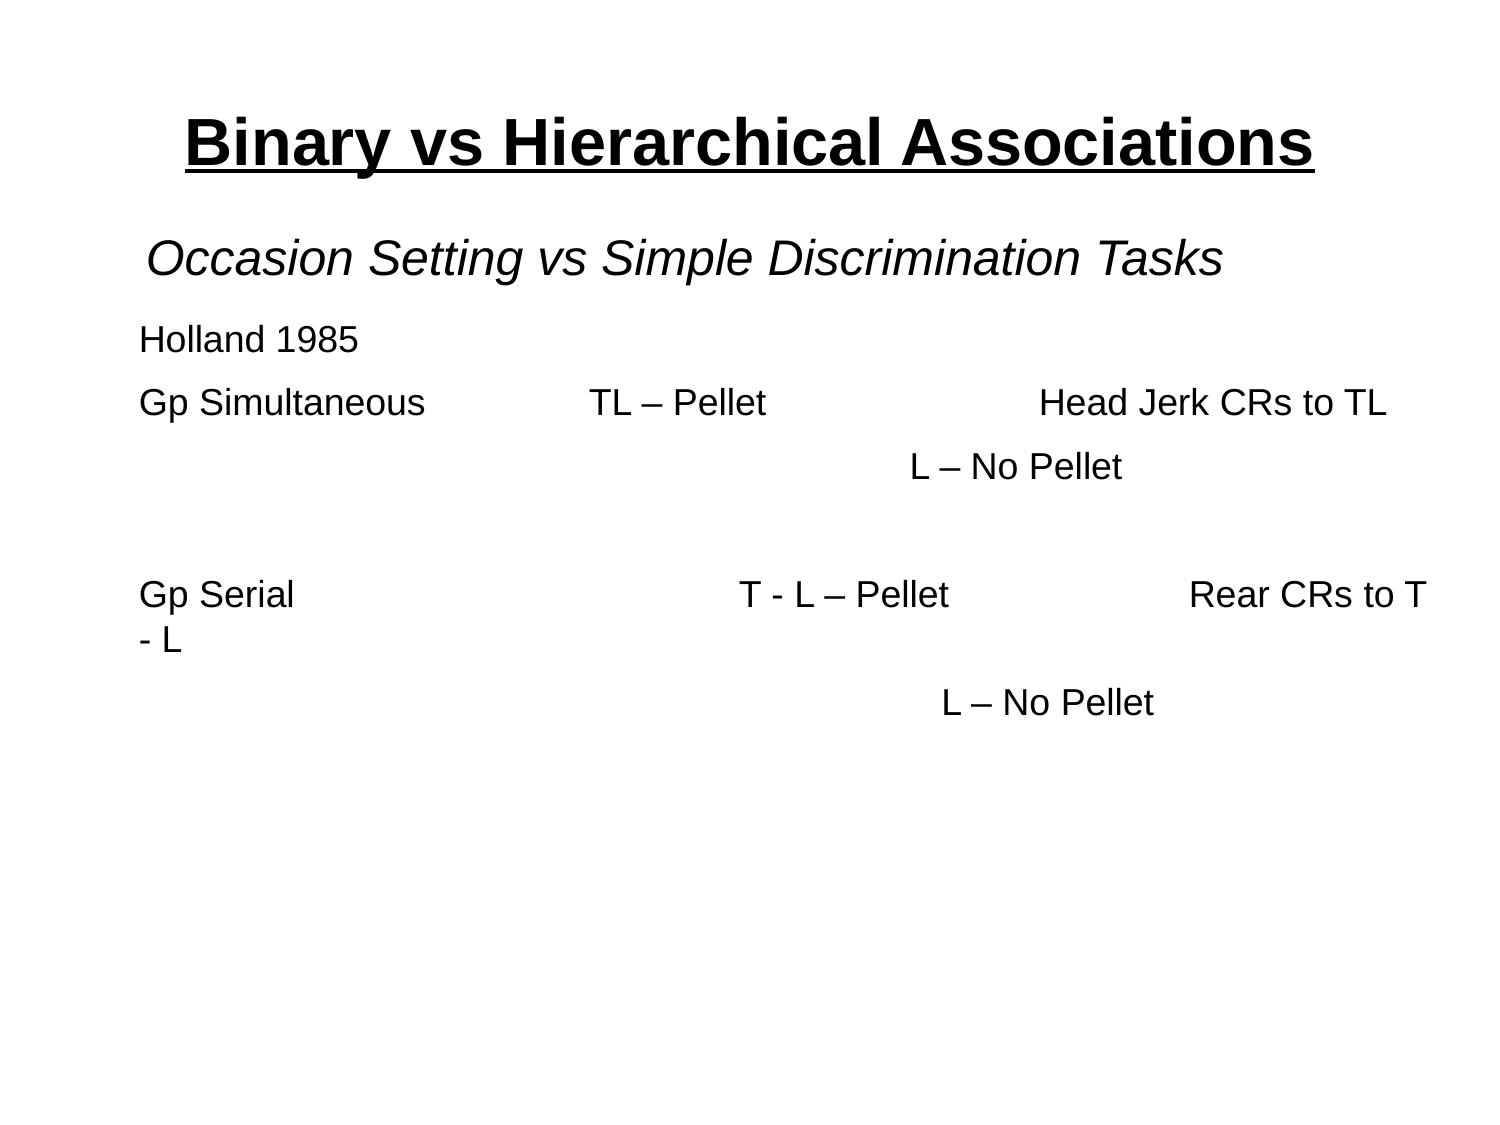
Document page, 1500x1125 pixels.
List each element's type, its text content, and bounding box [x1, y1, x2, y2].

text_box Occasion Setting vs Simple Discrimination Tasks [131, 218, 1240, 294]
text_box Holland 1985 Gp Simultaneous TL – Pellet Head Jerk CRs to TL L – No Pellet Gp Serial T - L – Pellet Rear CRs to T - L L – No Pellet [123, 307, 1449, 731]
title Binary vs Hierarchical Associations [75, 45, 1425, 233]
